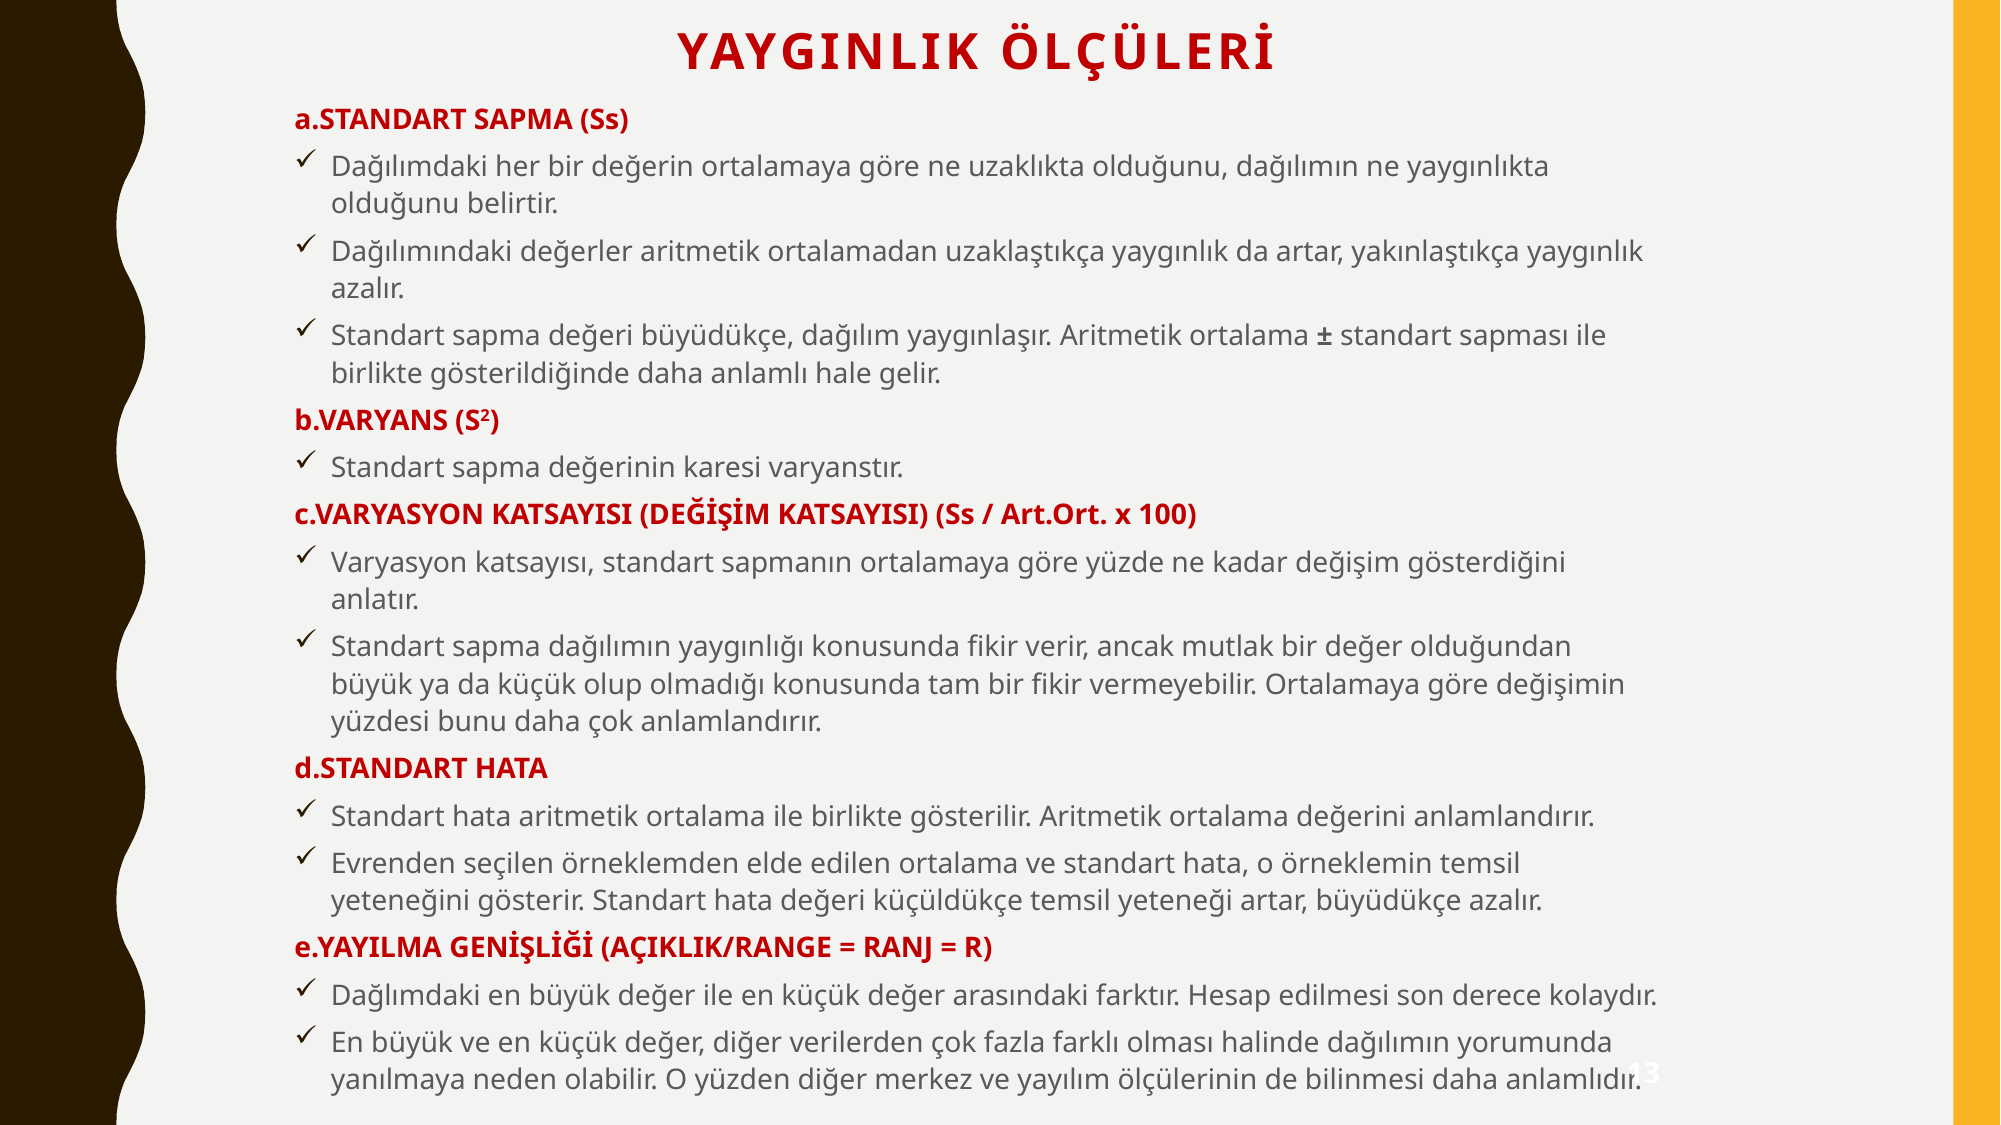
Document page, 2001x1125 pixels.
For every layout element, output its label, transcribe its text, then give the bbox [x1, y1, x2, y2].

list a.STANDART SAPMA (Ss) Dağılımdaki her bir değerin ortalamaya göre ne uzaklıkta olduğunu, dağılımın ne yaygınlıkta olduğunu belirtir. Dağılımındaki değerler aritmetik ortalamadan uzaklaştıkça yaygınlık da artar, yakınlaştıkça yaygınlık azalır. Standart sapma değeri büyüdükçe, dağılım yaygınlaşır. Aritmetik ortalama ± standart sapması ile birlikte gösterildiğinde daha anlamlı hale gelir. b.VARYANS (S2) Standart sapma değerinin karesi varyanstır. c.VARYASYON KATSAYISI (DEĞİŞİM KATSAYISI) (Ss / Art.Ort. x 100) Varyasyon katsayısı, standart sapmanın ortalamaya göre yüzde ne kadar değişim gösterdiğini anlatır. Standart sapma dağılımın yaygınlığı konusunda fikir verir, ancak mutlak bir değer olduğundan büyük ya da küçük olup olmadığı konusunda tam bir fikir vermeyebilir. Ortalamaya göre değişimin yüzdesi bunu daha çok anlamlandırır. d.STANDART HATA Standart hata aritmetik ortalama ile birlikte gösterilir. Aritmetik ortalama değerini anlamlandırır. Evrenden seçilen örneklemden elde edilen ortalama ve standart hata, o örneklemin temsil yeteneğini gösterir. Standart hata değeri küçüldükçe temsil yeteneği artar, büyüdükçe azalır. e.YAYILMA GENİŞLİĞİ (AÇIKLIK/RANGE = RANJ = R) Dağlımdaki en büyük değer ile en küçük değer arasındaki farktır. Hesap edilmesi son derece kolaydır. En büyük ve en küçük değer, diğer verilerden çok fazla farklı olması halinde dağılımın yorumunda yanılmaya neden olabilir. O yüzden diğer merkez ve yayılım ölçülerinin de bilinmesi daha anlamlıdır. [279, 90, 1674, 1106]
slide_number 13 [1412, 1045, 1875, 1103]
title Yaygınlık Ölçüleri [291, 19, 1662, 90]
